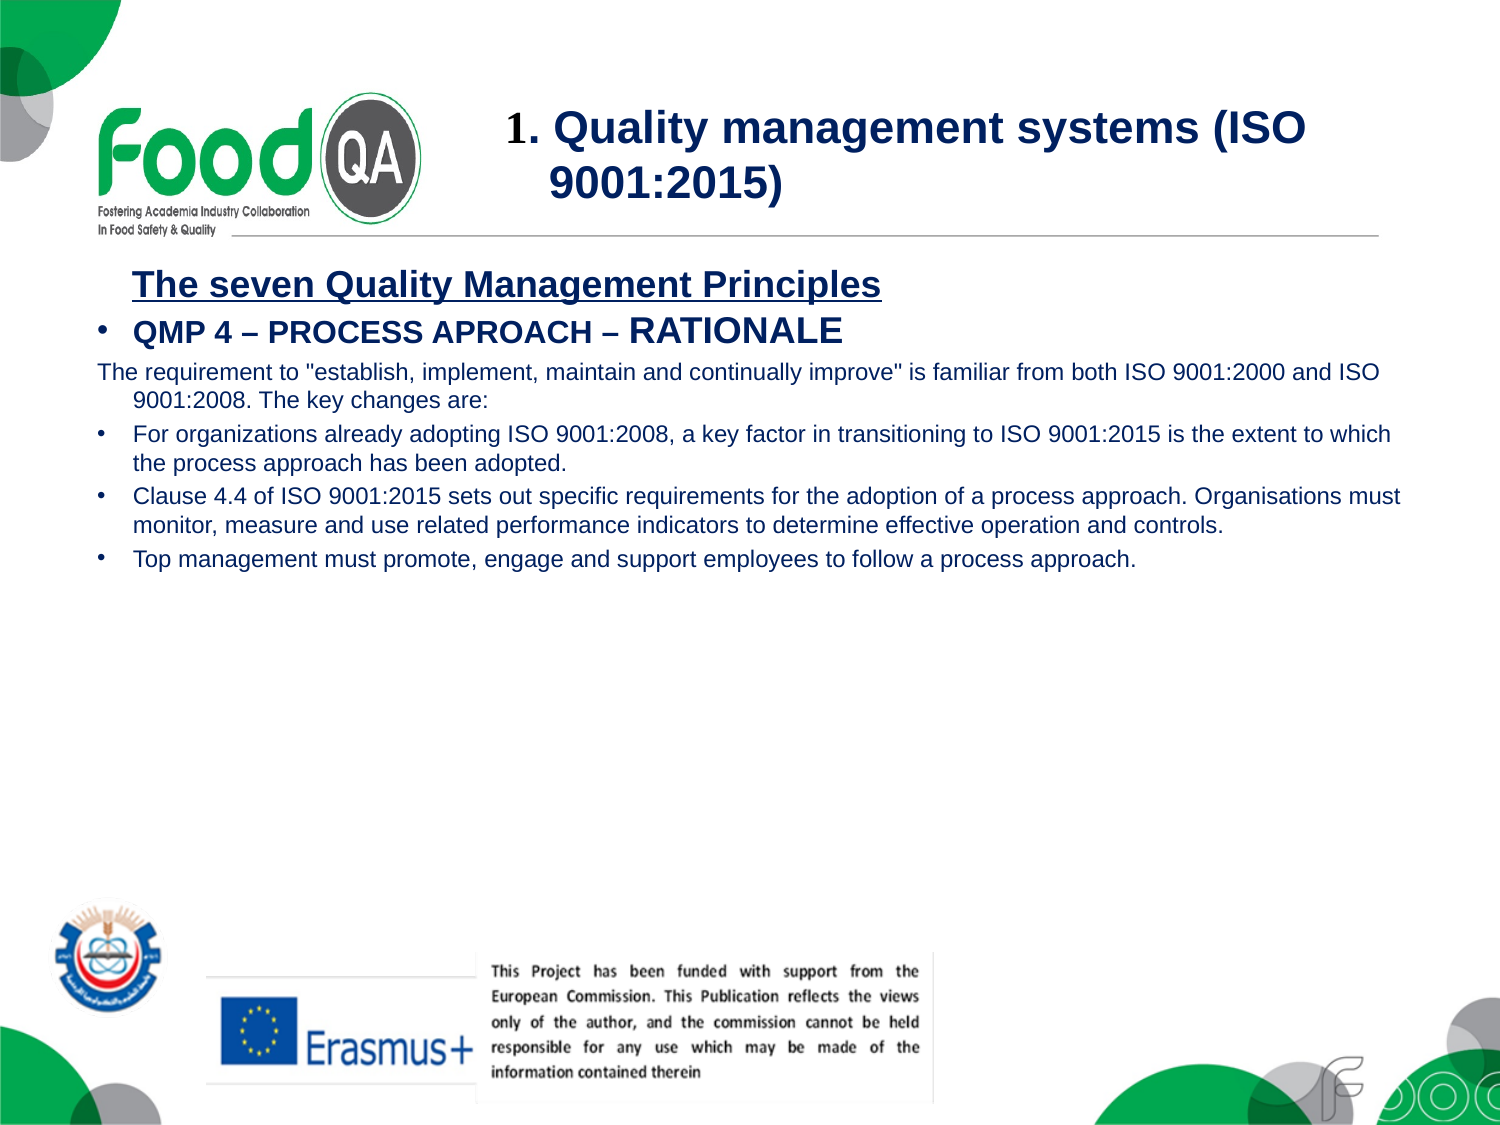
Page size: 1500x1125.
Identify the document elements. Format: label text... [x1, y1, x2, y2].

picture [0, 892, 1500, 1125]
text_box The seven Quality Management Principles [117, 252, 1125, 313]
picture [0, 0, 1500, 244]
list QMP 4 – PROCESS APROACH – Rationale The requirement to "establish, implement, maintain and continually improve" is familiar from both ISO 9001:2000 and ISO 9001:2008. The key changes are: For organizations already adopting ISO 9001:2008, a key factor in transitioning to ISO 9001:2015 is the extent to which the process approach has been adopted. Clause 4.4 of ISO 9001:2015 sets out specific requirements for the adoption of a process approach. Organisations must monitor, measure and use related performance indicators to determine effective operation and controls. Top management must promote, engage and support employees to follow a process approach. [82, 252, 1432, 891]
